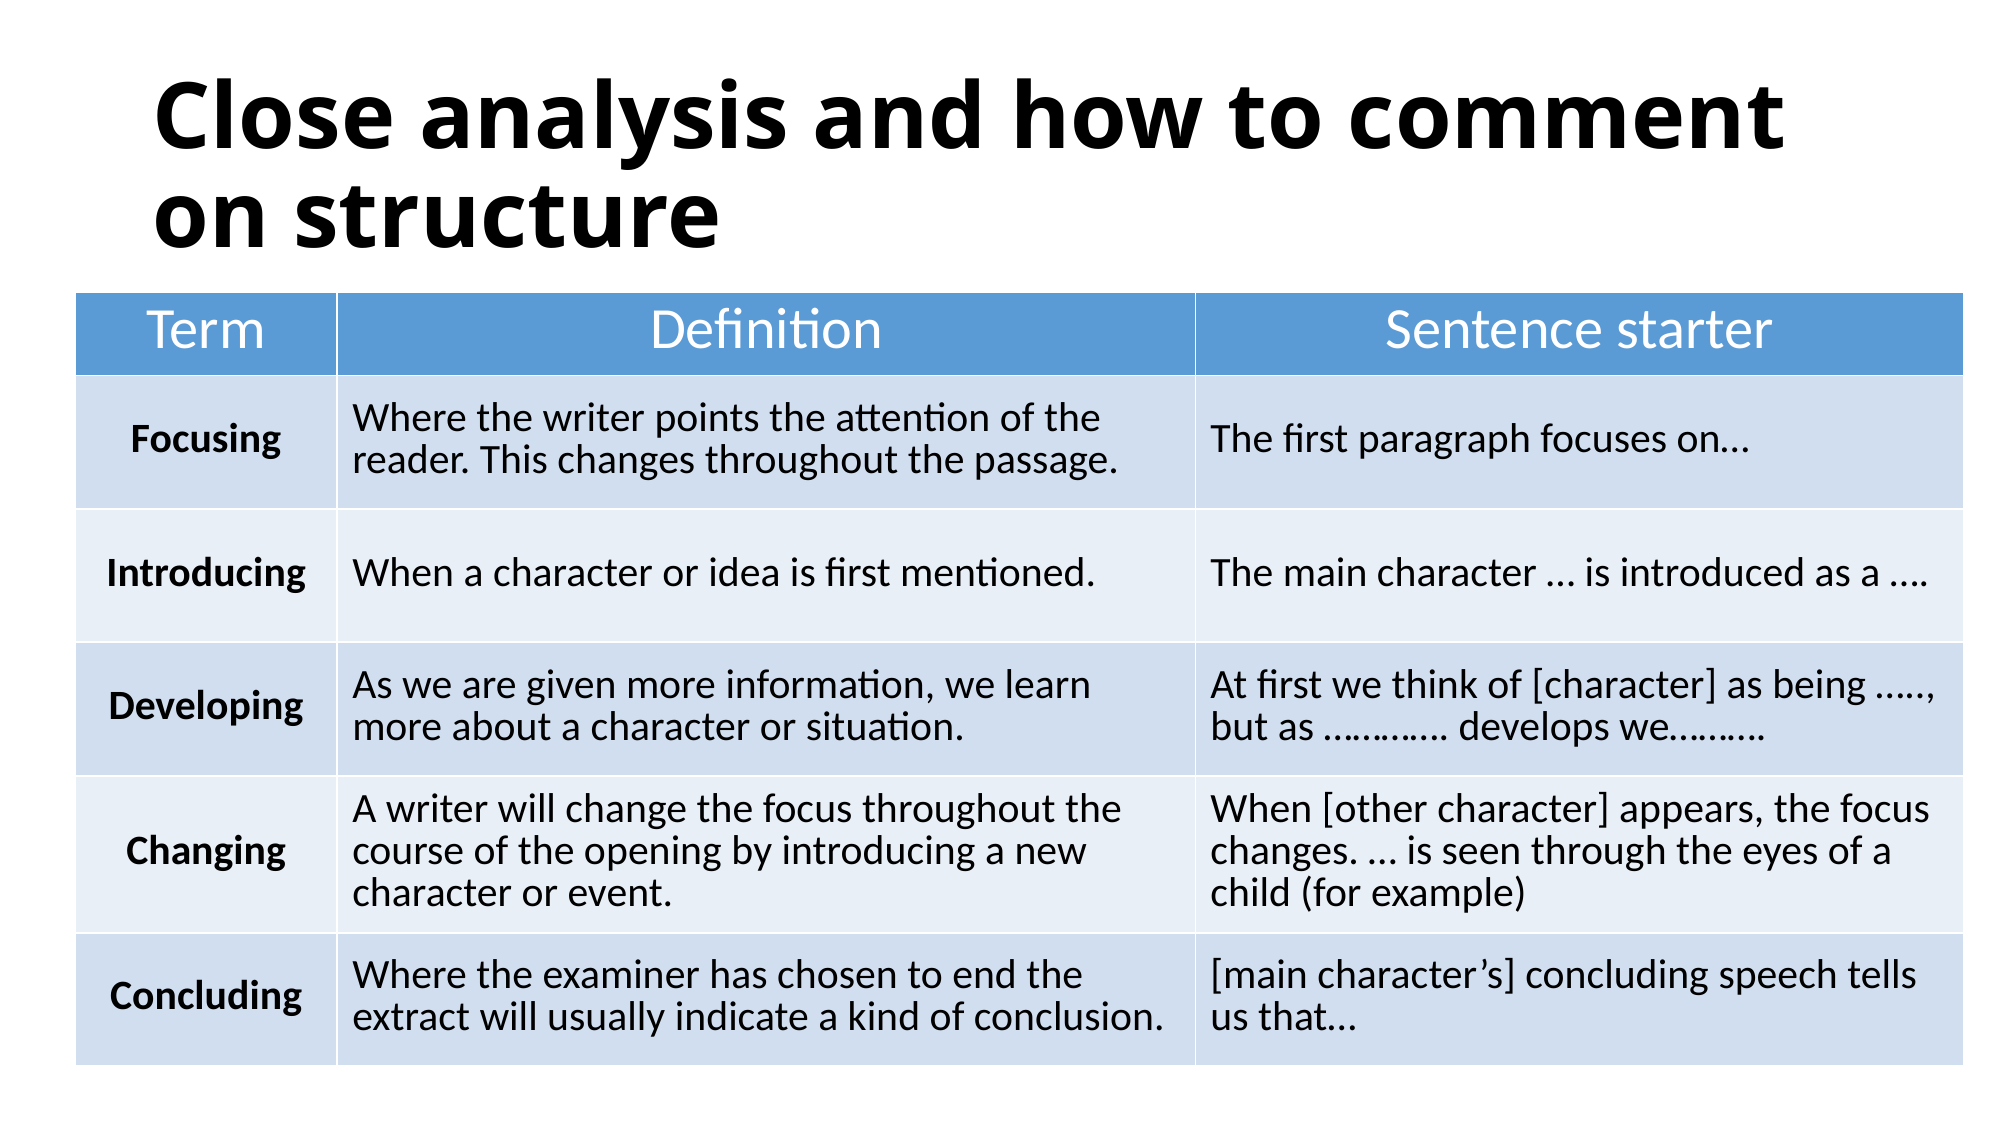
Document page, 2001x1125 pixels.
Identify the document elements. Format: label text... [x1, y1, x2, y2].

table_cell Focusing [76, 376, 336, 508]
table_cell When a character or idea is first mentioned. [338, 510, 1195, 641]
table_cell When [other character] appears, the focus changes. … is seen through the eyes of a child (for example) [1196, 777, 1963, 932]
table_header Term [76, 293, 336, 375]
table_header Sentence starter [1196, 293, 1963, 375]
table_cell Changing [76, 777, 336, 932]
table_header Definition [338, 293, 1195, 375]
table_cell Where the writer points the attention of the reader. This changes throughout the passage. [338, 376, 1195, 508]
table_cell At first we think of [character] as being ….., but as …………. develops we………. [1196, 643, 1963, 775]
table_cell The first paragraph focuses on… [1196, 376, 1963, 508]
table_cell Where the examiner has chosen to end the extract will usually indicate a kind of conclusion. [338, 934, 1195, 1065]
table_cell The main character … is introduced as a …. [1196, 510, 1963, 641]
table_cell Developing [76, 643, 336, 775]
table_cell A writer will change the focus throughout the course of the opening by introducing a new character or event. [338, 777, 1195, 932]
table_cell Introducing [76, 510, 336, 641]
table_cell [main character’s] concluding speech tells us that… [1196, 934, 1963, 1065]
title Close analysis and how to comment on structure [137, 59, 1863, 278]
table_cell Concluding [76, 934, 336, 1065]
table_cell As we are given more information, we learn more about a character or situation. [338, 643, 1195, 775]
